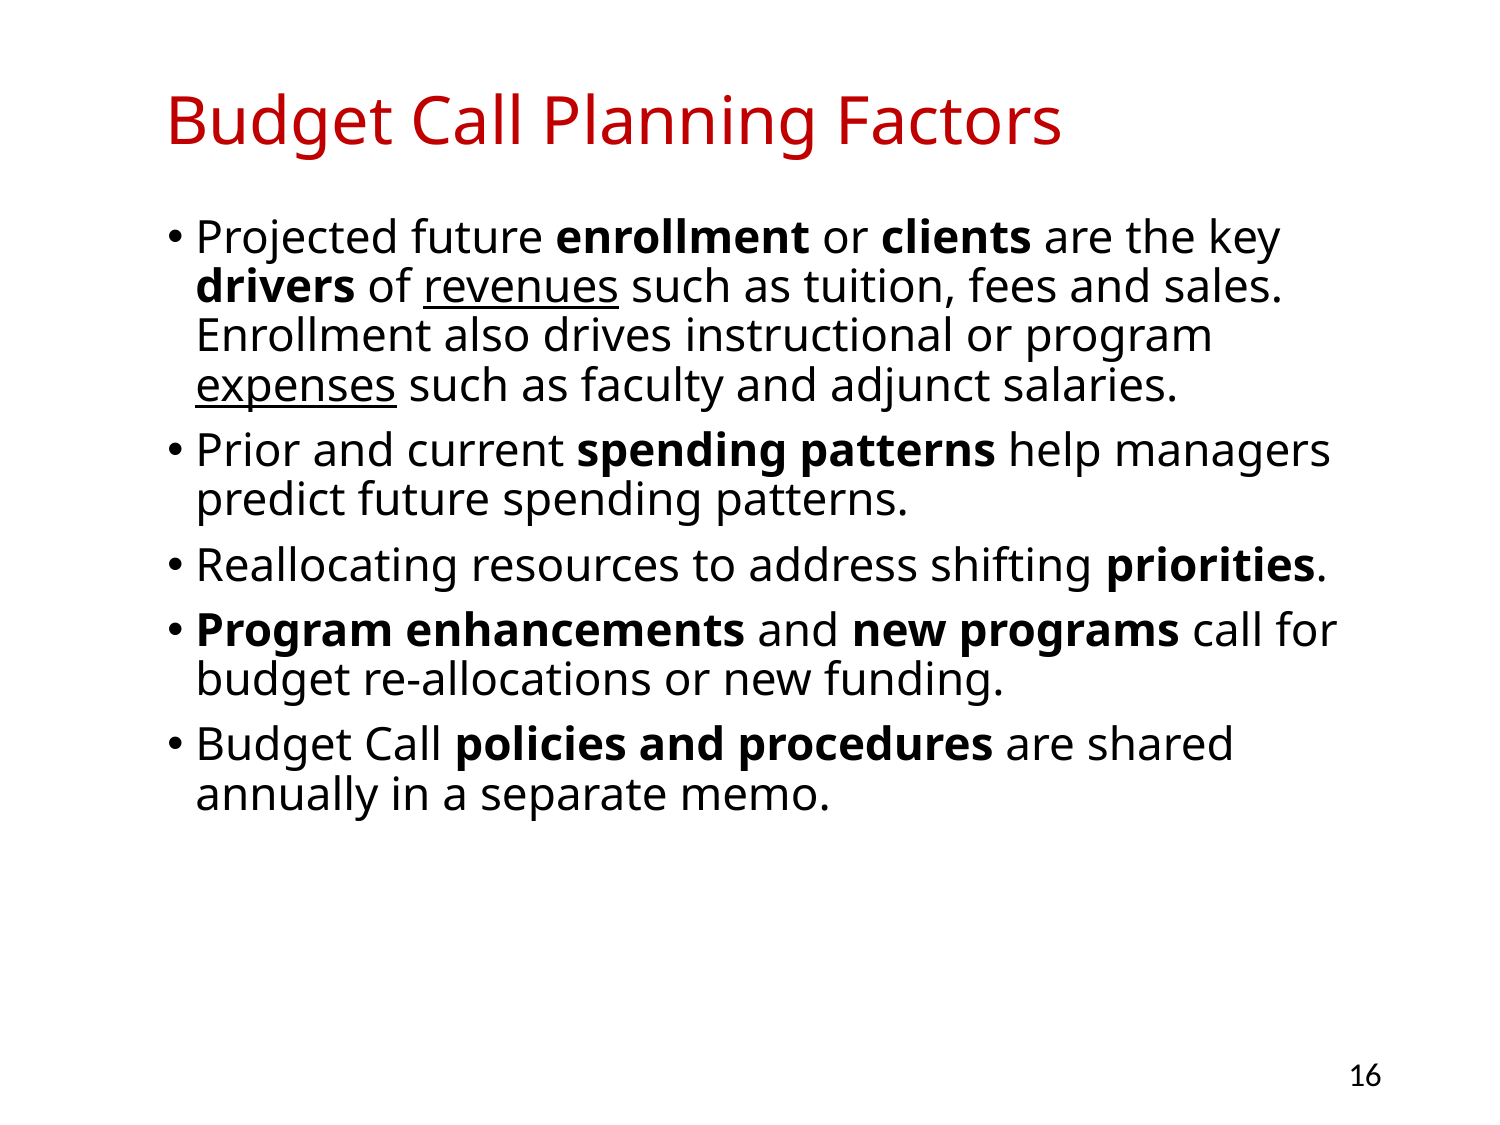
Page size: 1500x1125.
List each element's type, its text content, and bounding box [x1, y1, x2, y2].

title Budget Call Planning Factors [150, 45, 1425, 200]
list Projected future enrollment or clients are the key drivers of revenues such as tuition, fees and sales. Enrollment also drives instructional or program expenses such as faculty and adjunct salaries. Prior and current spending patterns help managers predict future spending patterns. Reallocating resources to address shifting priorities. Program enhancements and new programs call for budget re-allocations or new funding. Budget Call policies and procedures are shared annually in a separate memo. [152, 206, 1375, 850]
slide_number 16 [1059, 1042, 1397, 1103]
